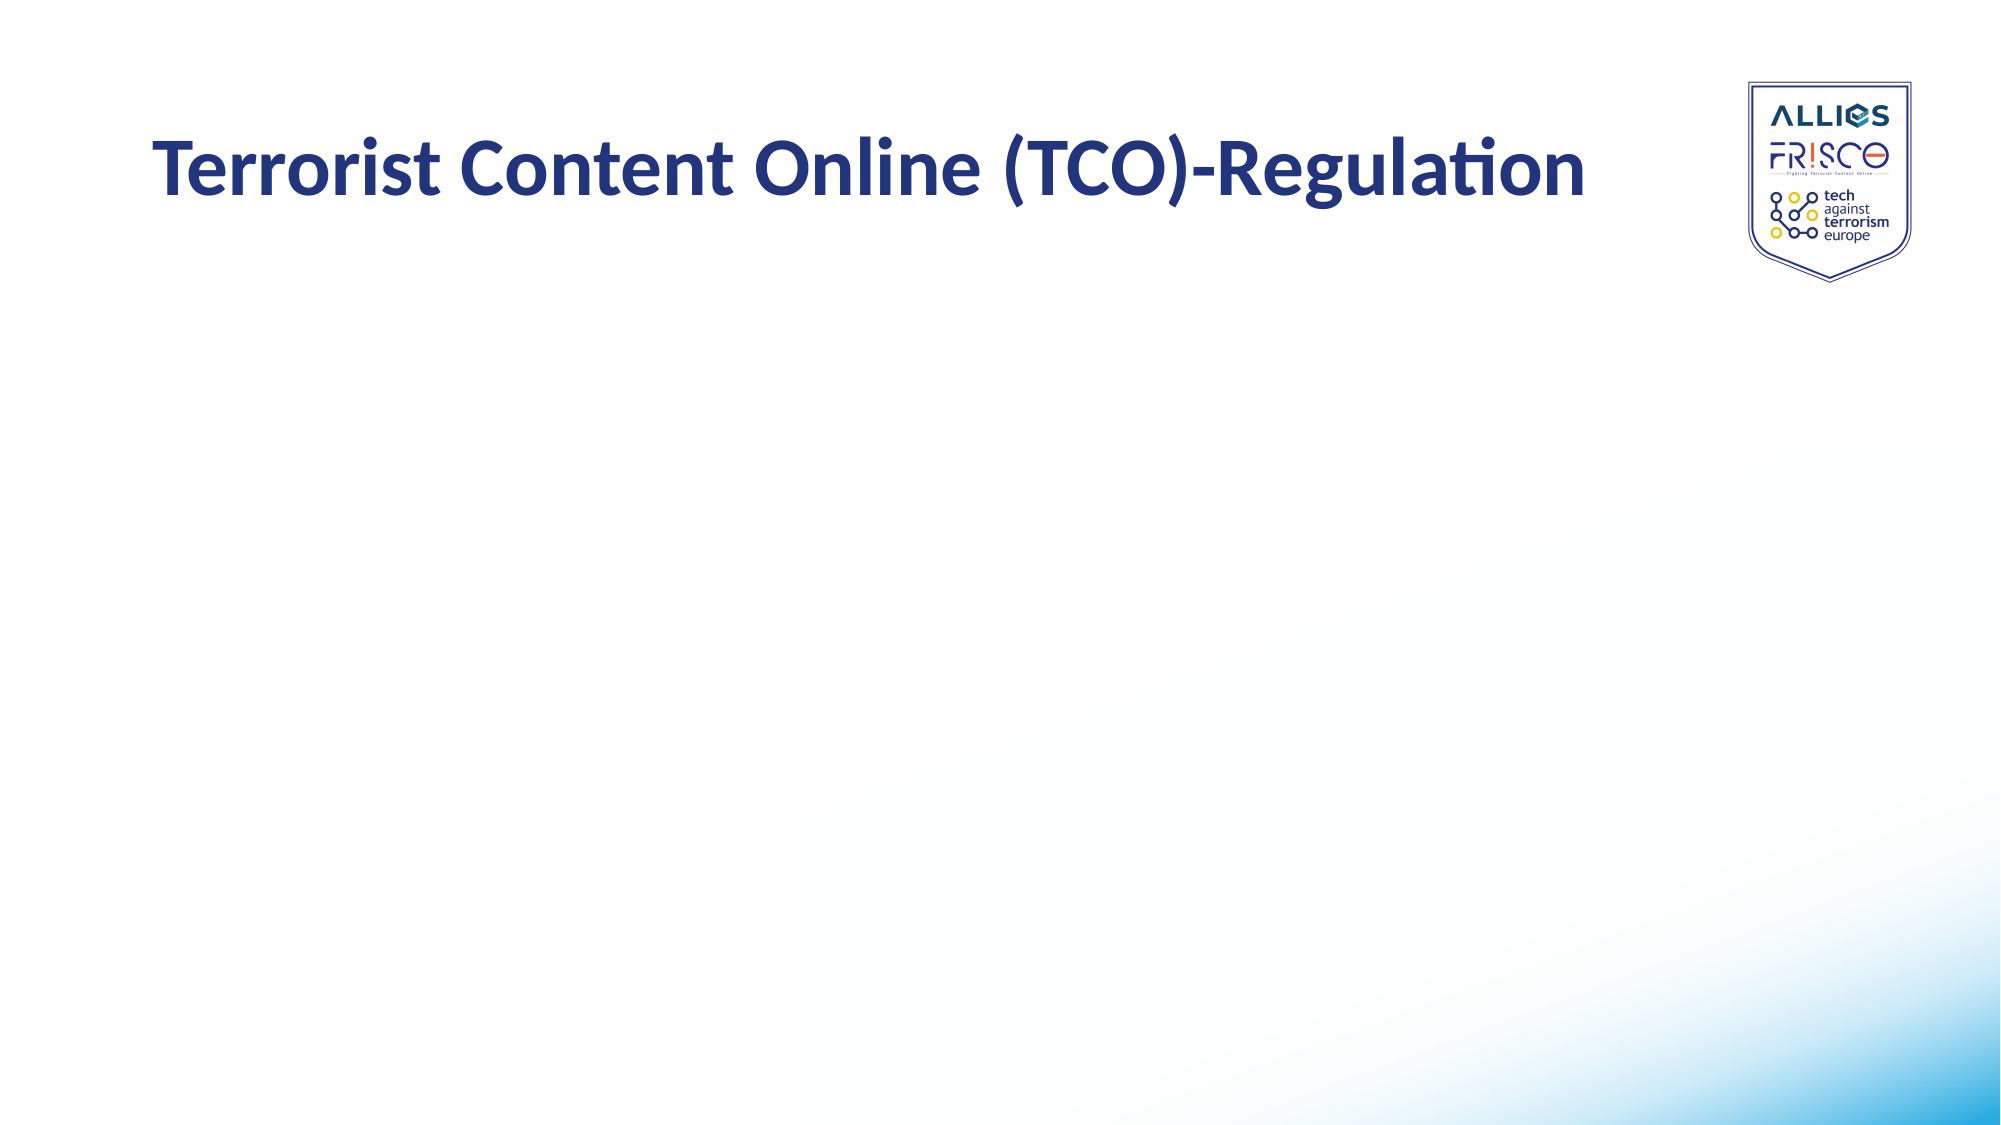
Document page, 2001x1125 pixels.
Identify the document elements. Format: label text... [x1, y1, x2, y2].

picture [794, 444, 2001, 1125]
picture [1723, 72, 1936, 288]
title Terrorist Content Online (TCO)-Regulation [137, 59, 1863, 278]
